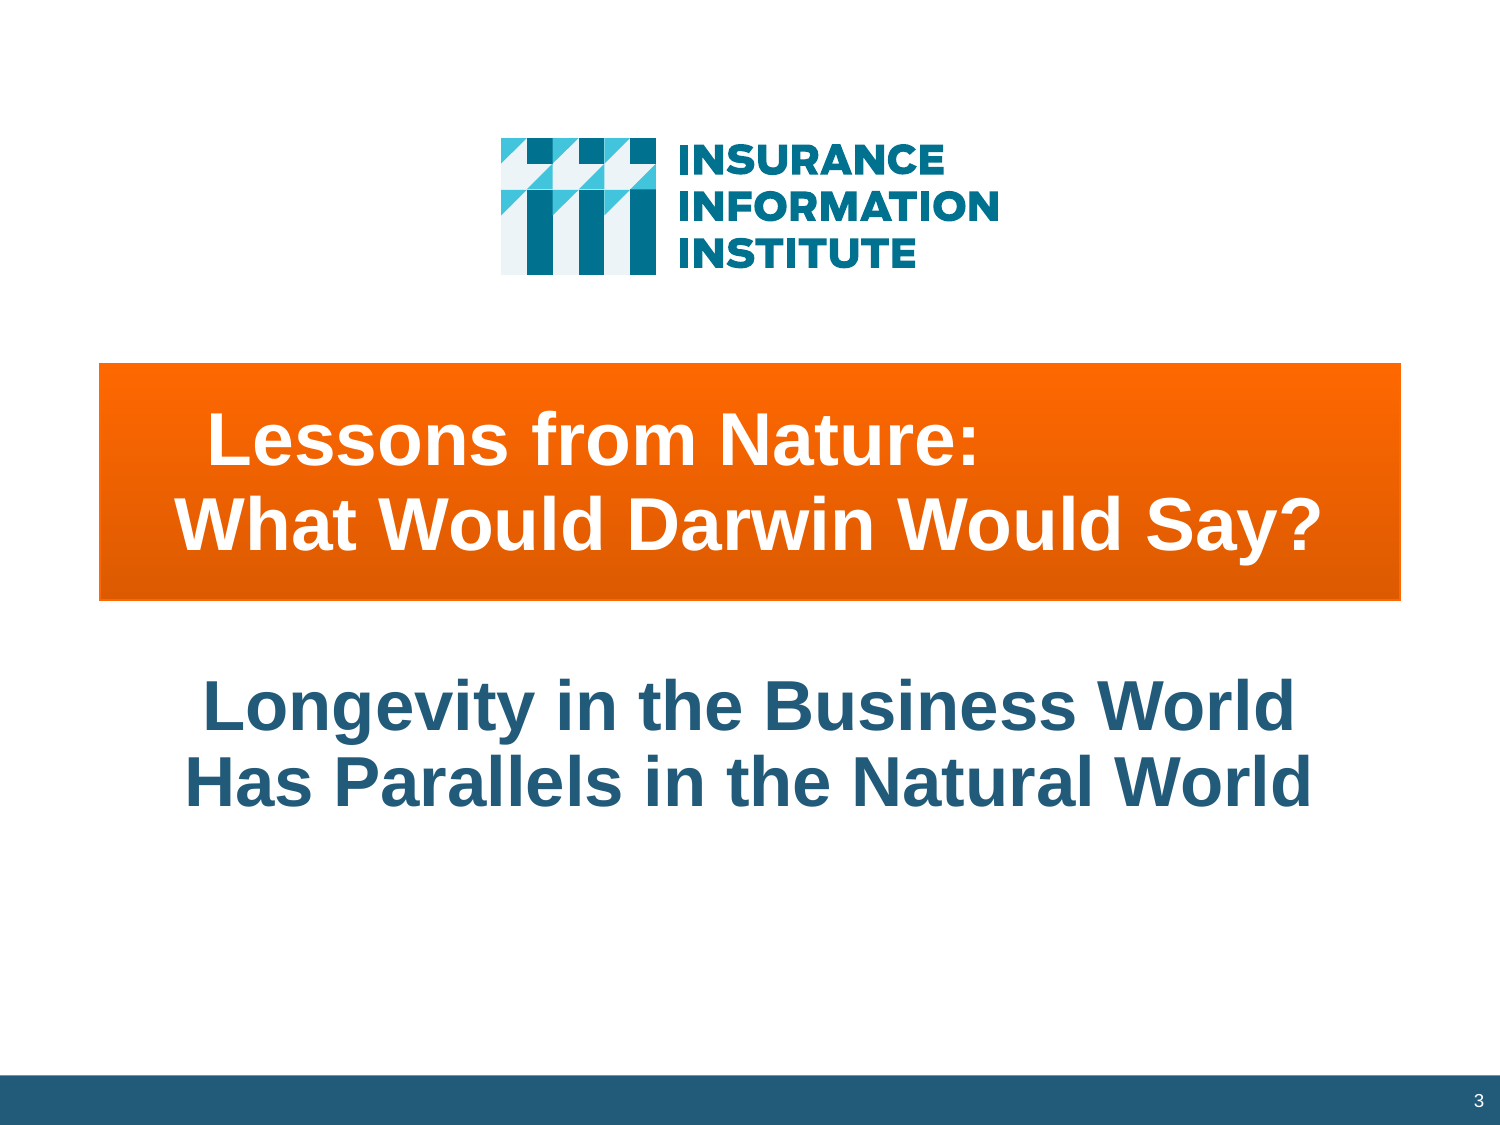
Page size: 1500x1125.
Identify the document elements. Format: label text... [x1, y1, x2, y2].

picture [500, 137, 998, 275]
text_box Longevity in the Business World Has Parallels in the Natural World [154, 661, 1346, 830]
text_box Lessons from Nature: What Would Darwin Would Say? [99, 364, 1400, 601]
text_box 3 [1410, 1091, 1485, 1111]
text_box [0, 1075, 1500, 1125]
